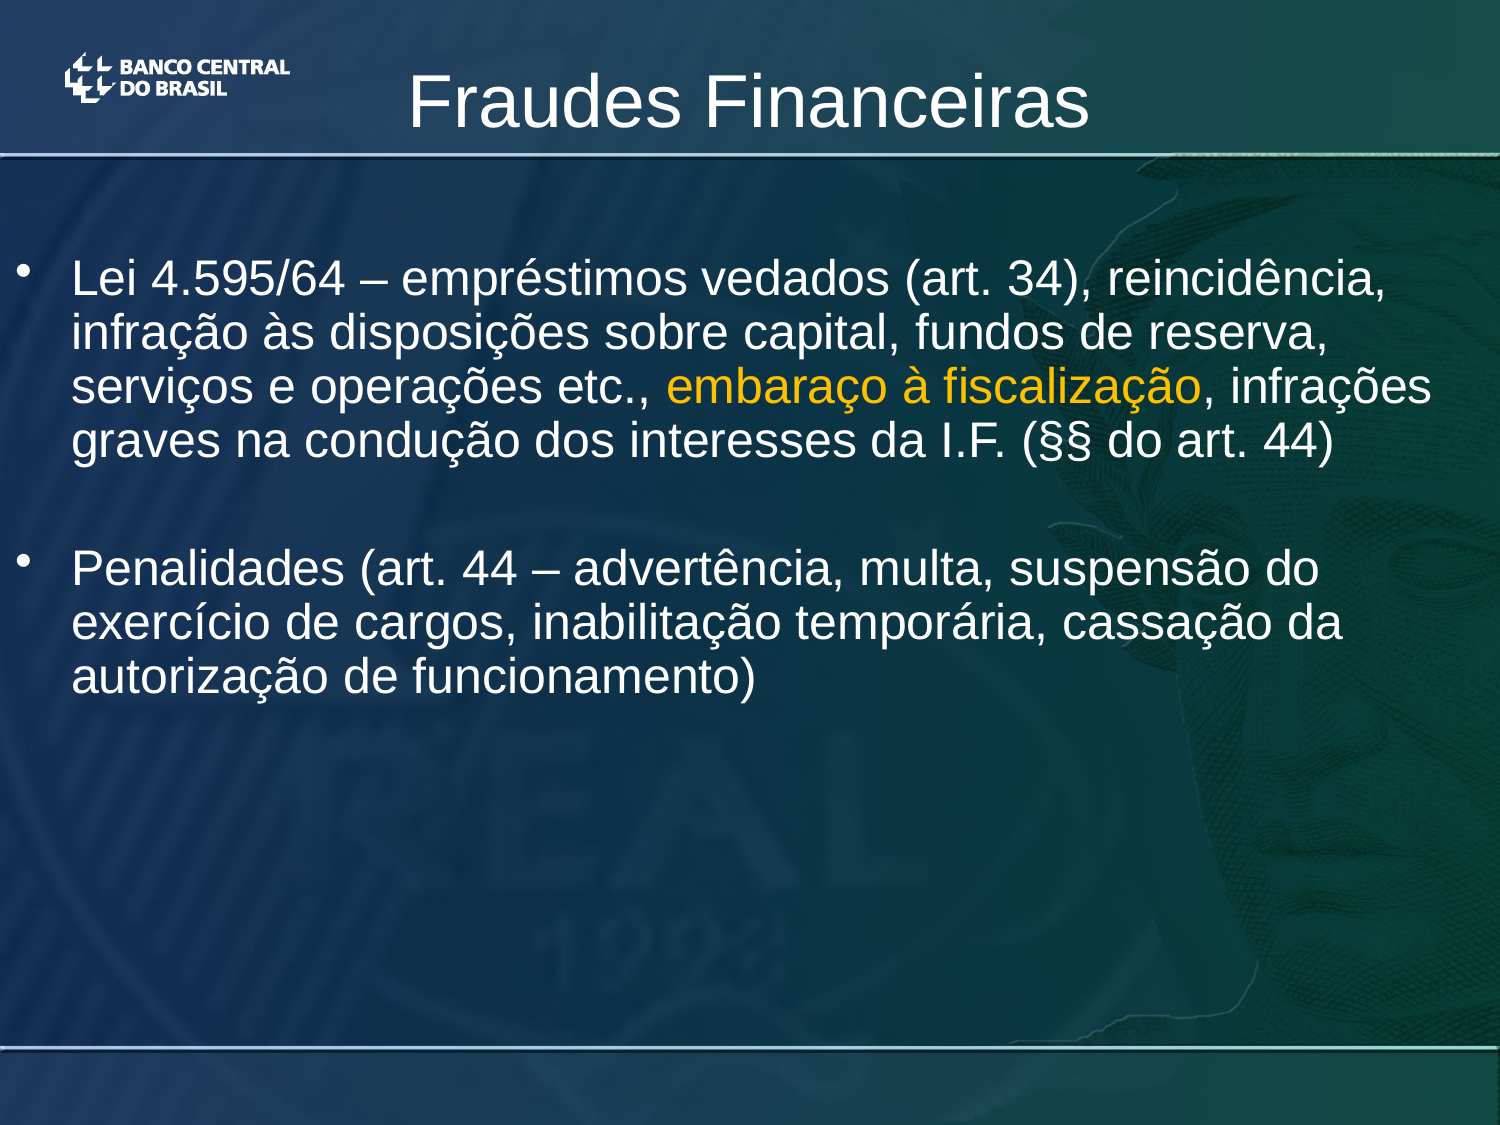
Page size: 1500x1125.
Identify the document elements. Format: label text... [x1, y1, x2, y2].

picture [0, 1000, 1500, 1125]
title Fraudes Financeiras [75, 45, 1425, 233]
picture [0, 0, 1500, 174]
list Lei 4.595/64 – empréstimos vedados (art. 34), reincidência, infração às disposições sobre capital, fundos de reserva, serviços e operações etc., embaraço à fiscalização, infrações graves na condução dos interesses da I.F. (§§ do art. 44) Penalidades (art. 44 – advertência, multa, suspensão do exercício de cargos, inabilitação temporária, cassação da autorização de funcionamento) [0, 174, 1500, 1000]
